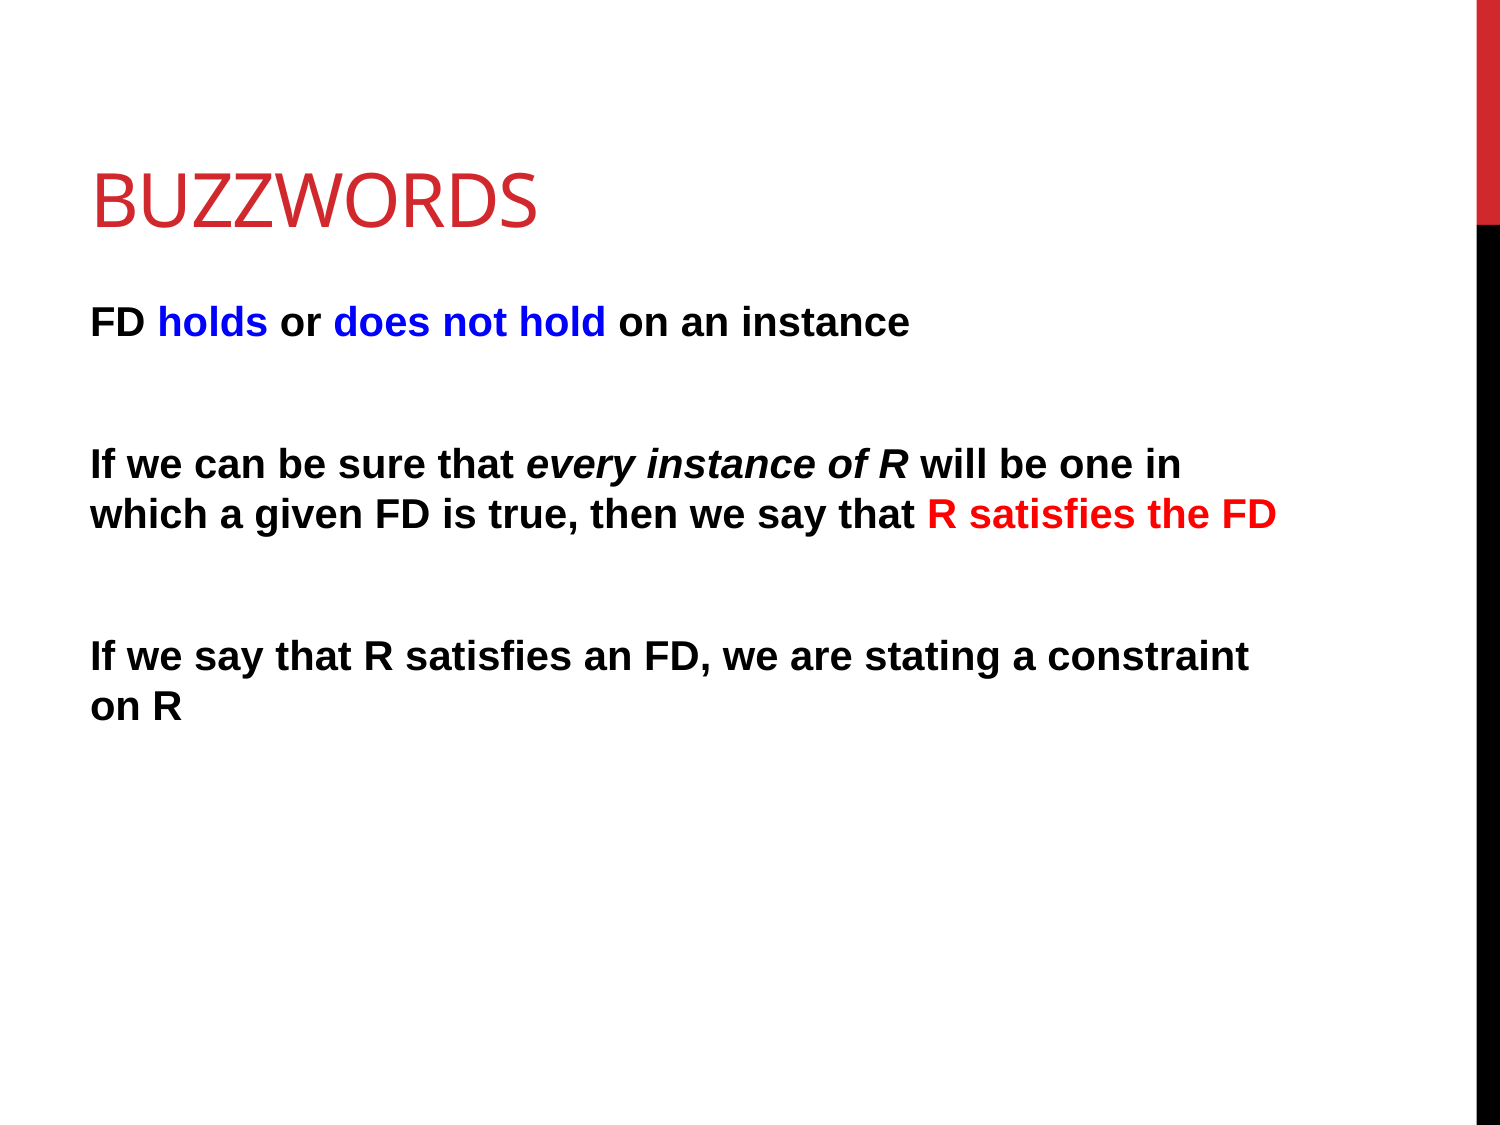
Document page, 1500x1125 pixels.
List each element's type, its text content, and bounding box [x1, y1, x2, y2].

list FD holds or does not hold on an instance If we can be sure that every instance of R will be one in which a given FD is true, then we say that R satisfies the FD If we say that R satisfies an FD, we are stating a constraint on R [75, 287, 1325, 1005]
title Buzzwords [75, 25, 1025, 250]
